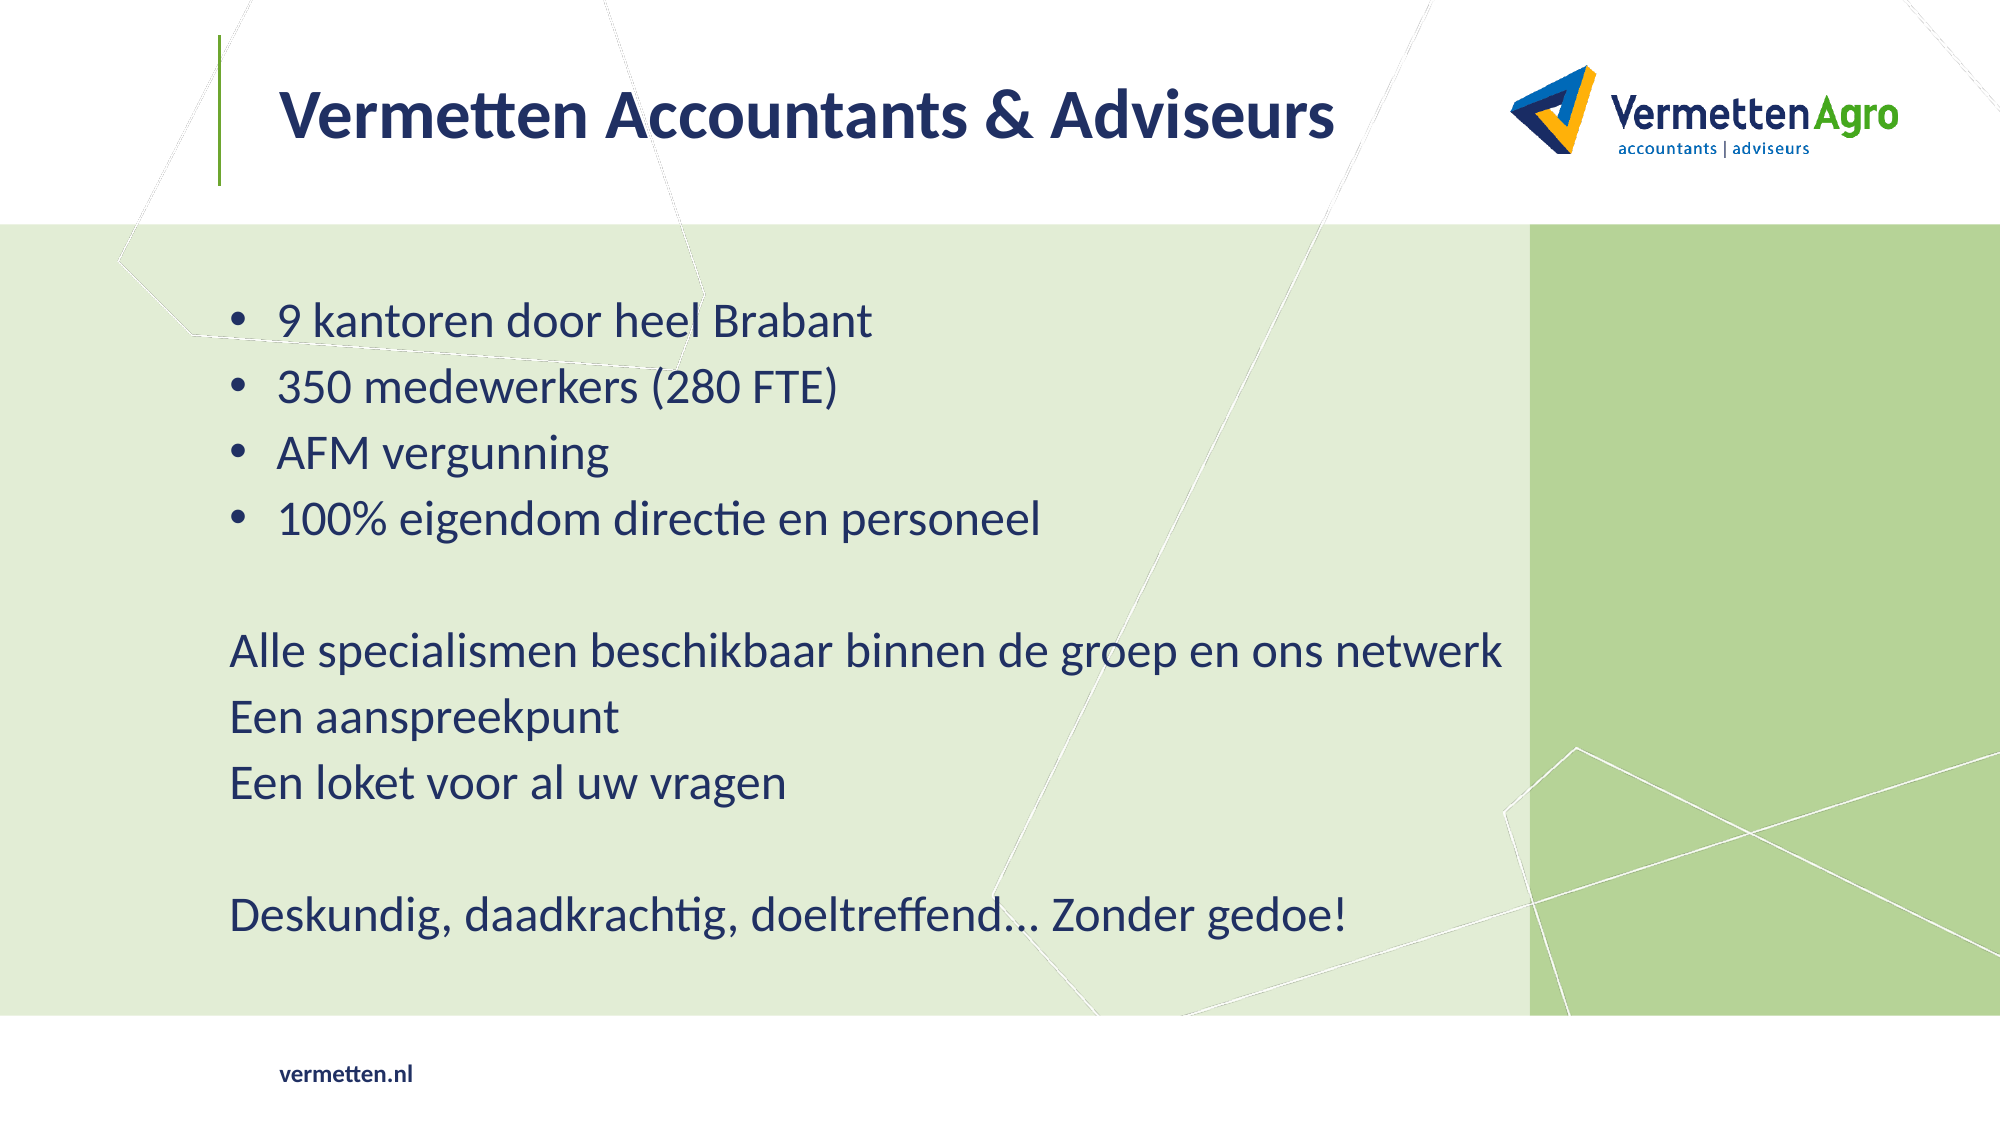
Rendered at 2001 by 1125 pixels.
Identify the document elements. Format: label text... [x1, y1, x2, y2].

picture [0, 0, 925, 596]
list 9 kantoren door heel Brabant 350 medewerkers (280 FTE) AFM vergunning 100% eigendom directie en personeel Alle specialismen beschikbaar binnen de groep en ons netwerk Een aanspreekpunt Een loket voor al uw vragen Deskundig, daadkrachtig, doeltreffend... Zonder gedoe! [229, 281, 1519, 991]
picture [991, 0, 2000, 1016]
title Vermetten Accountants & Adviseurs [279, 46, 1420, 189]
